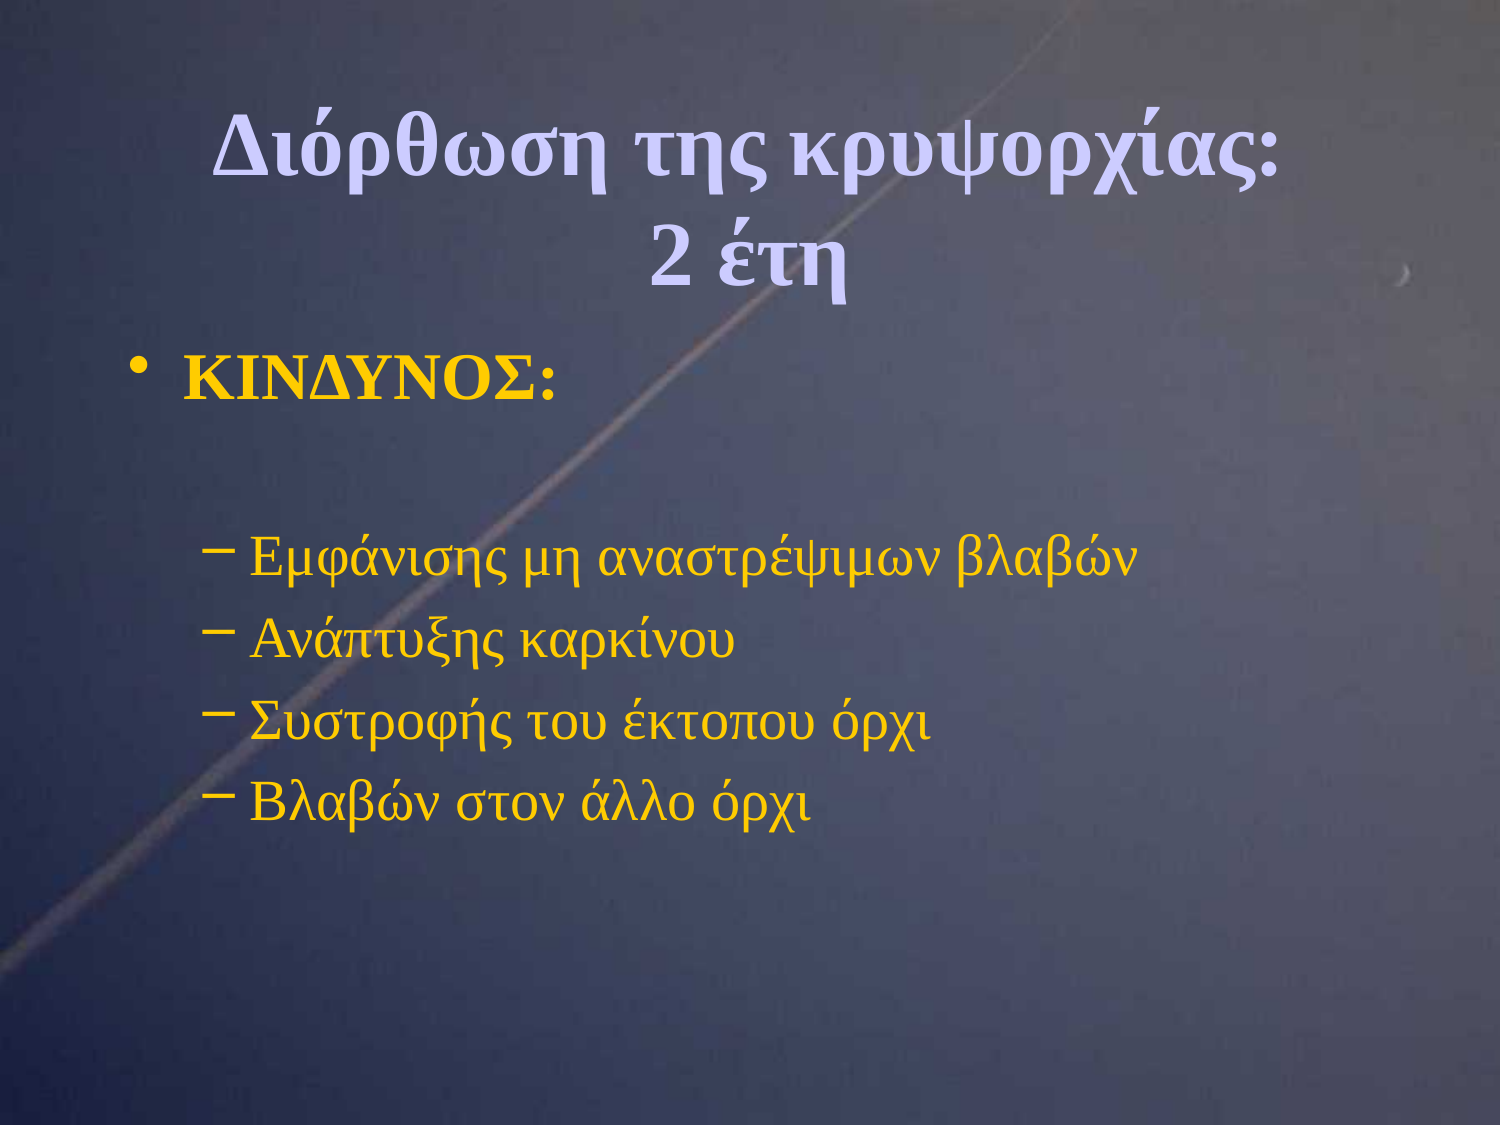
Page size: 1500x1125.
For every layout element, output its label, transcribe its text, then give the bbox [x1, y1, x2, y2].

list ΚΙΝΔΥΝΟΣ: Εμφάνισης μη αναστρέψιμων βλαβών Ανάπτυξης καρκίνου Συστροφής του έκτοπου όρχι Βλαβών στον άλλο όρχι [112, 324, 1388, 1001]
title Διόρθωση της κρυψορχίας: 2 έτη [112, 99, 1388, 288]
picture [0, 0, 1500, 1125]
